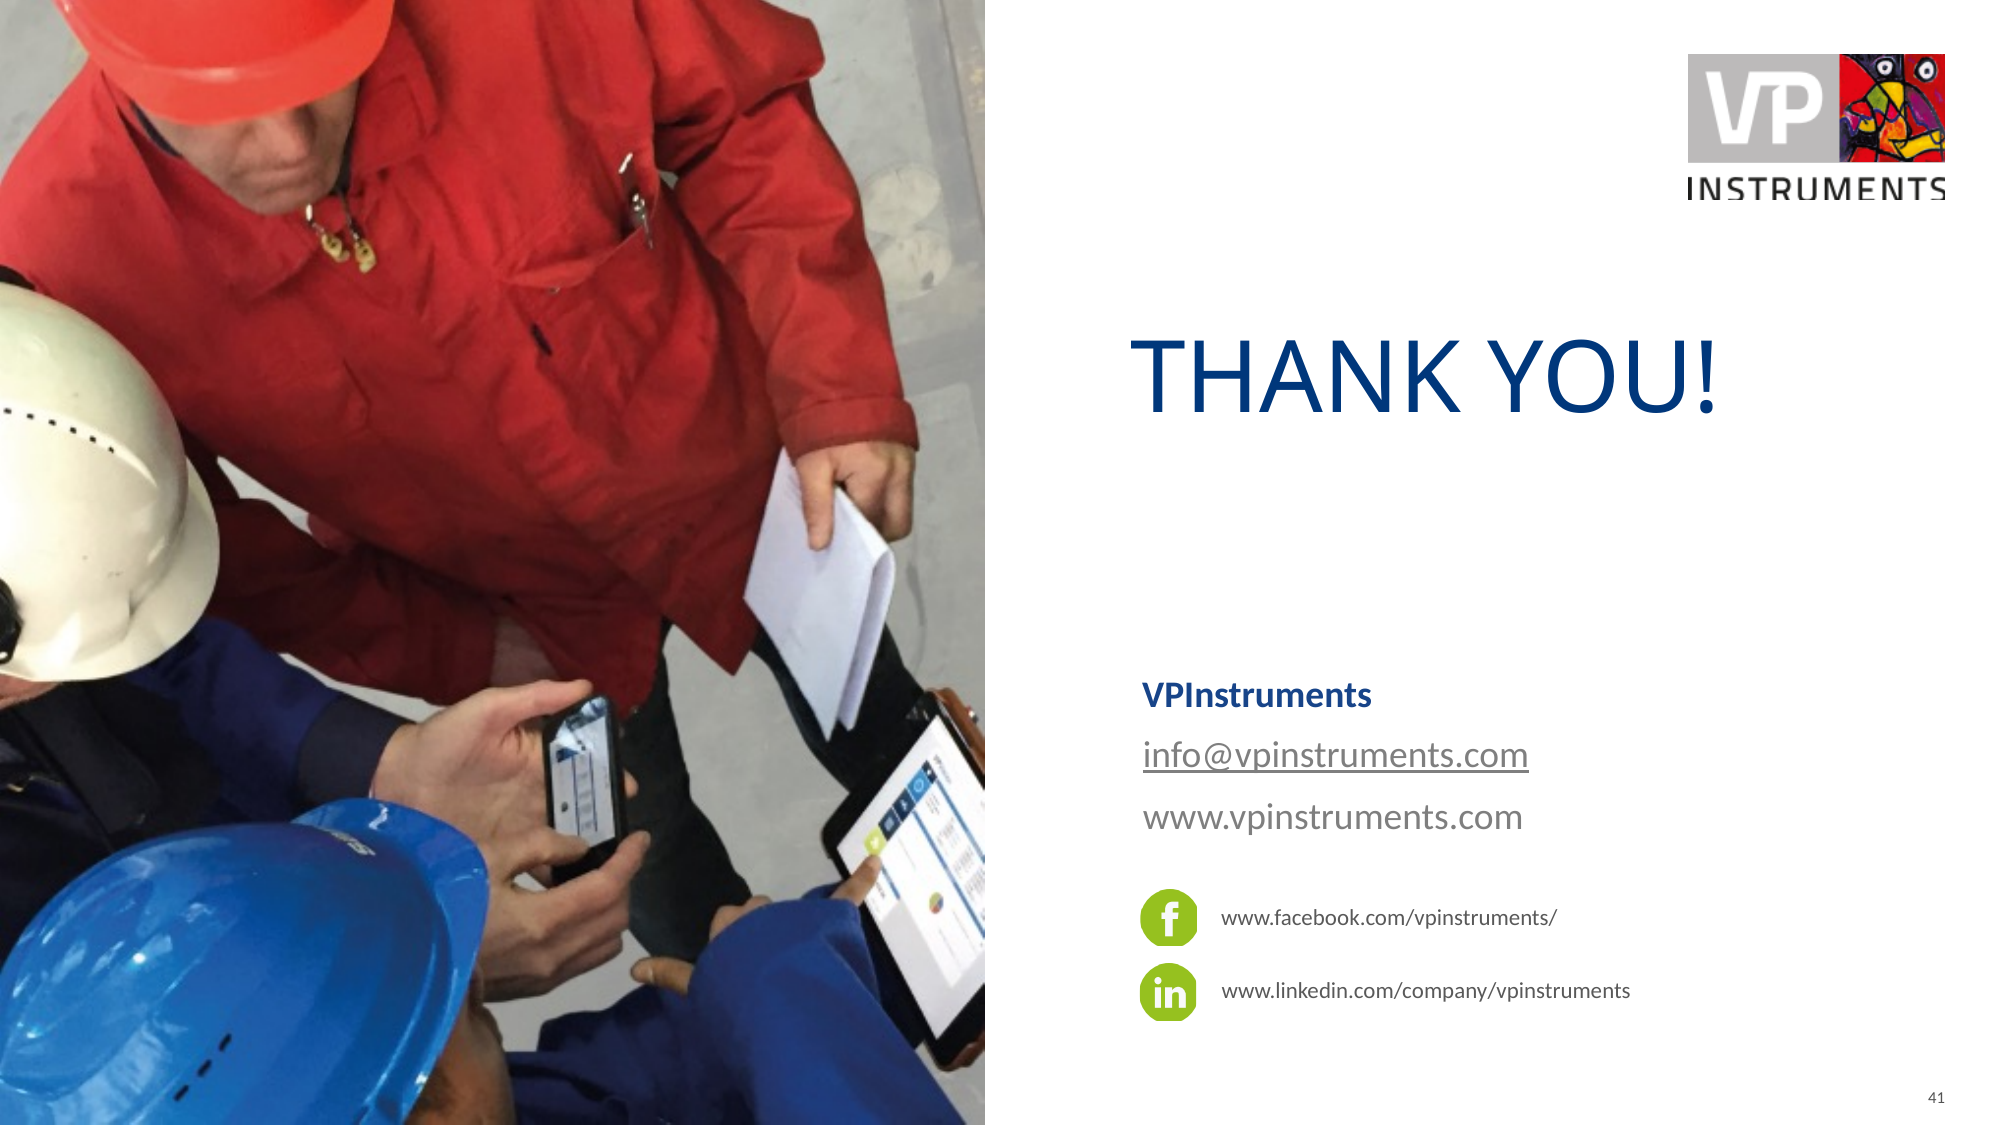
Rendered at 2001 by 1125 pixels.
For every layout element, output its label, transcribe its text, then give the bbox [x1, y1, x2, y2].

list info@vpinstruments.com www.vpinstruments.com [1142, 741, 1869, 853]
text_box VPInstruments [1142, 667, 1869, 741]
picture [0, 0, 985, 1125]
